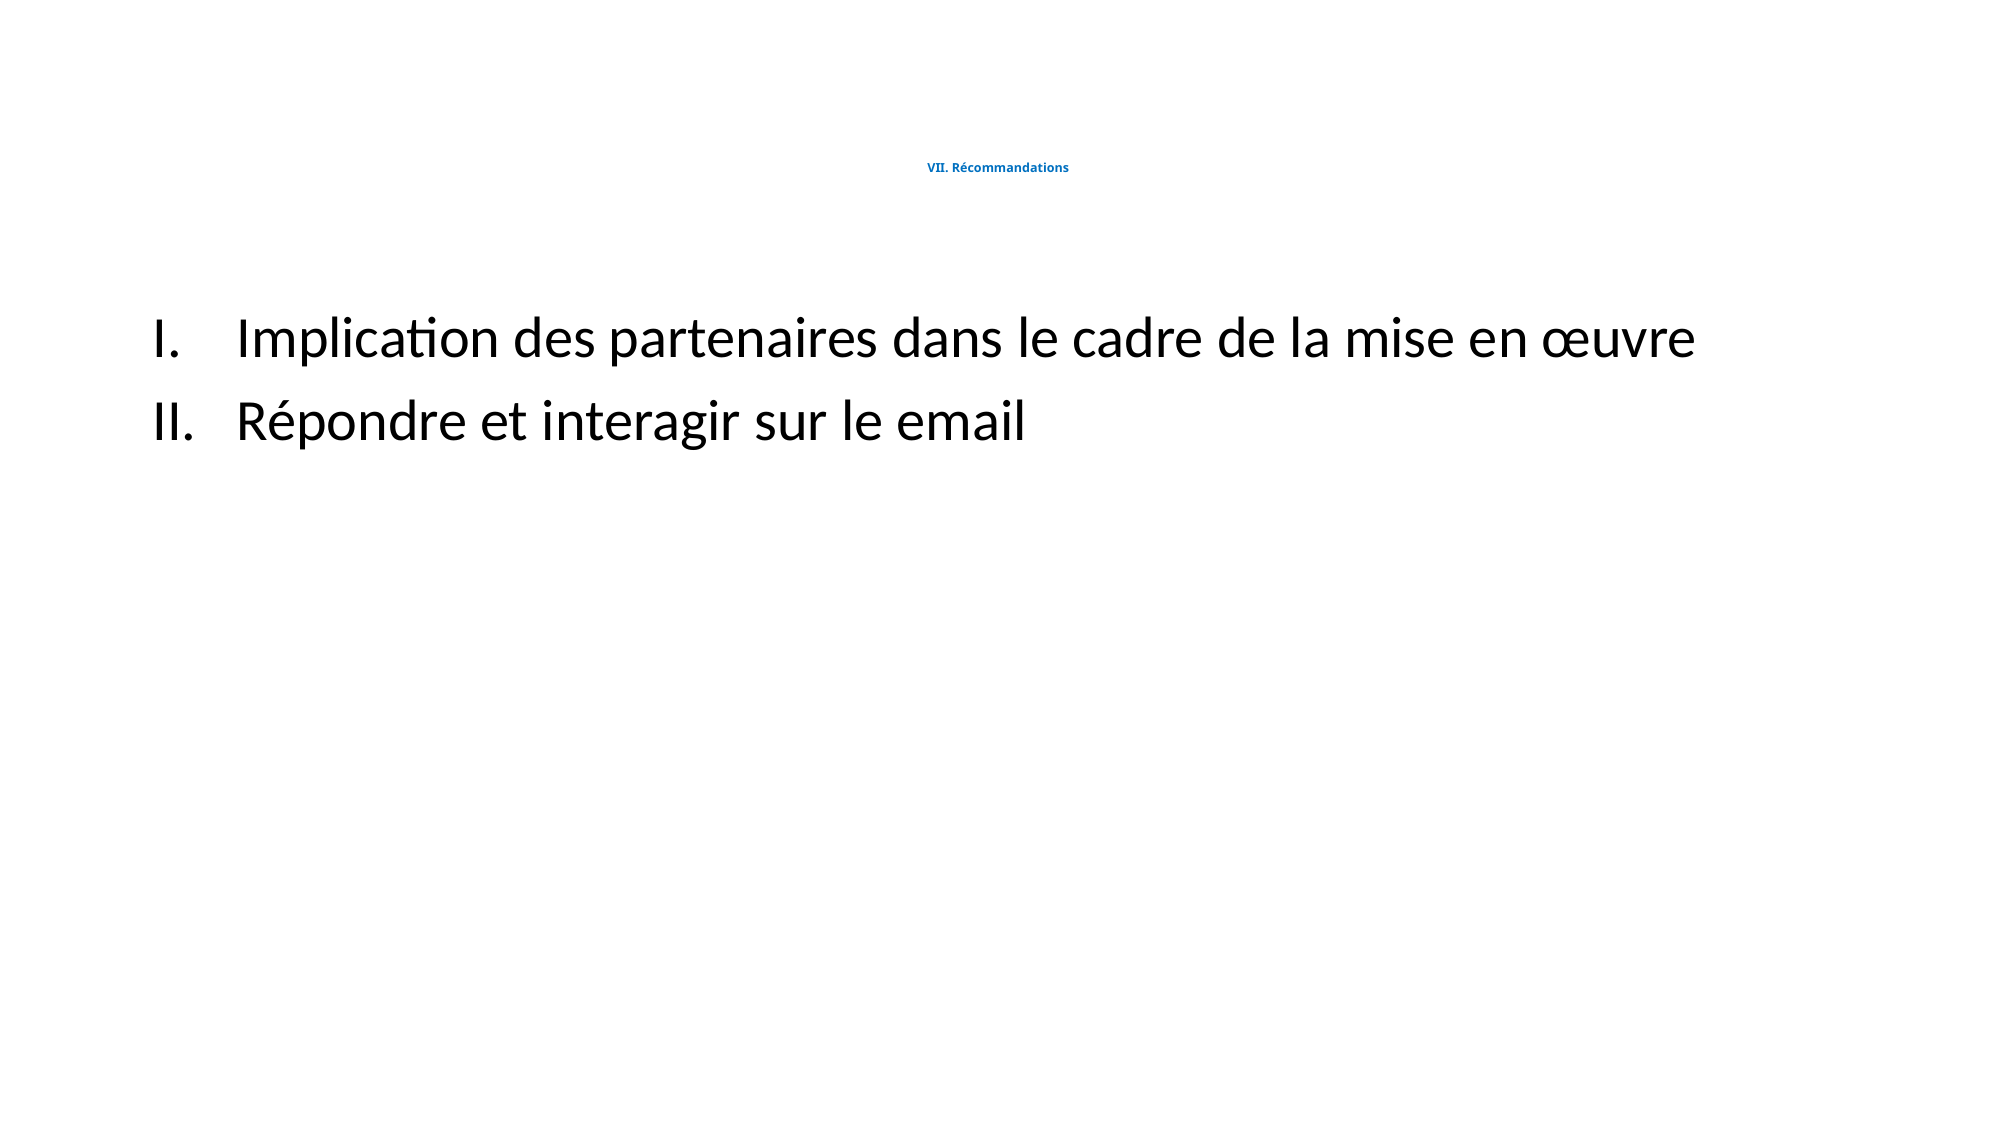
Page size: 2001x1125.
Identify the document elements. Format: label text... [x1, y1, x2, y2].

list Implication des partenaires dans le cadre de la mise en œuvre Répondre et interagir sur le email [137, 299, 1863, 1014]
title VII. Récommandations [137, 59, 1863, 278]
